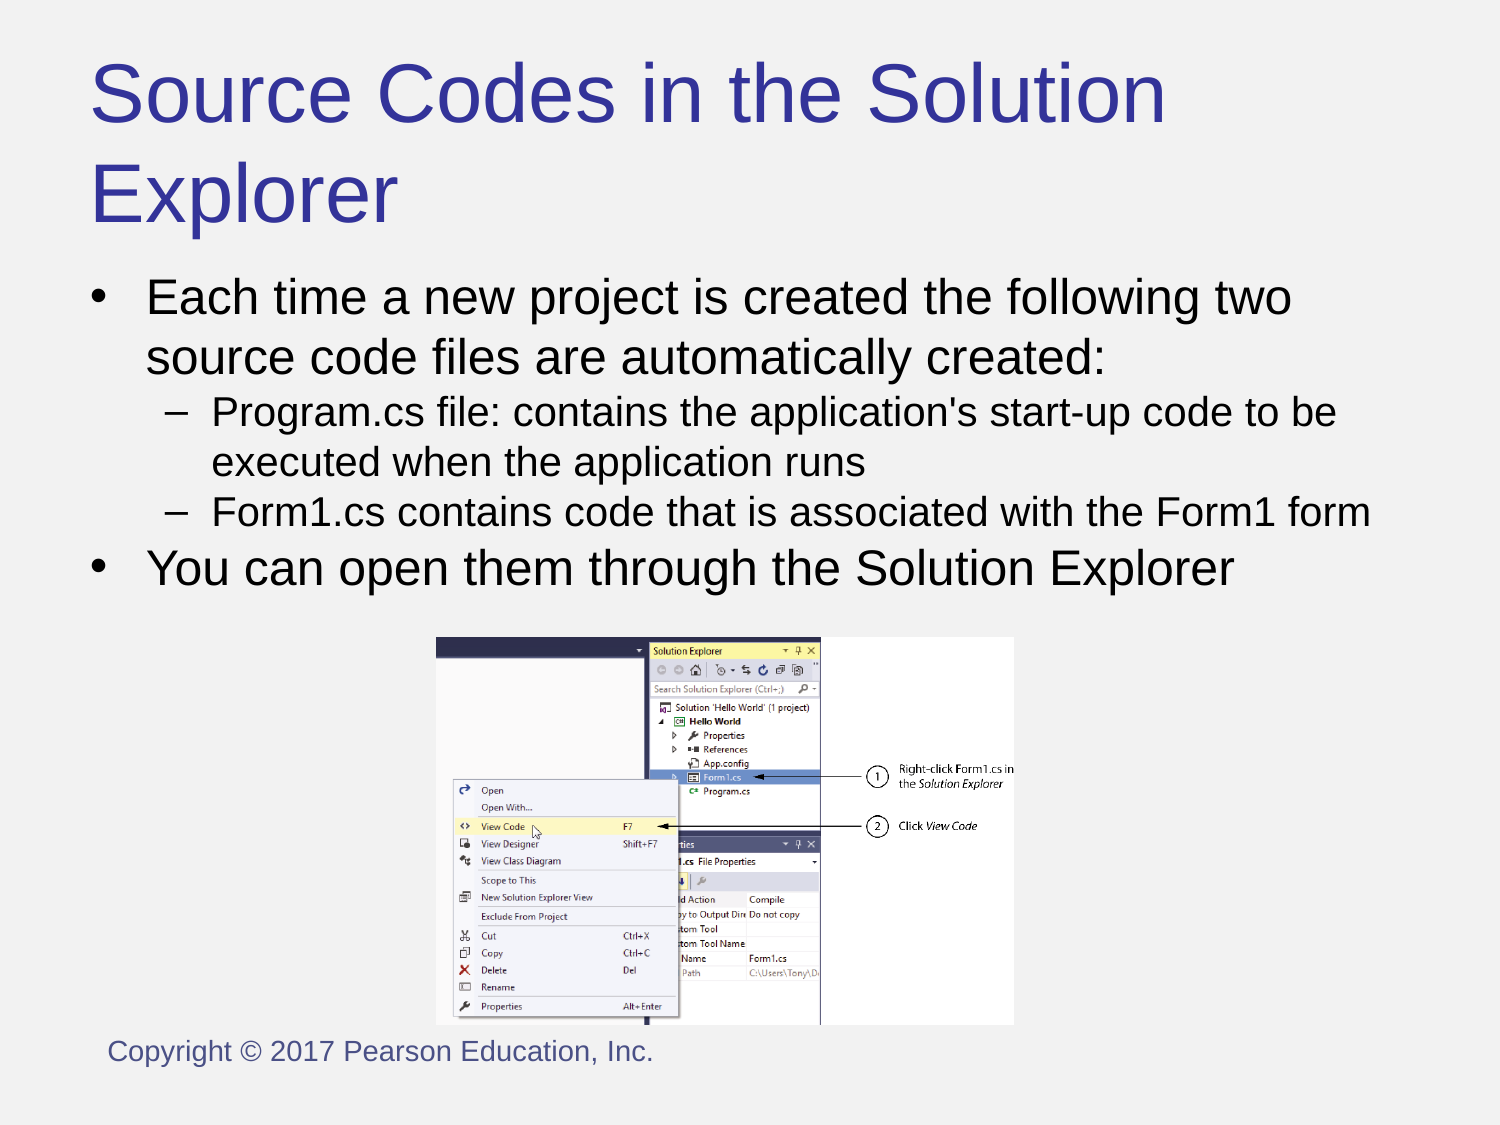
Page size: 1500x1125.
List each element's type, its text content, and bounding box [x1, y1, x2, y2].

picture [436, 637, 1014, 1026]
text_box Copyright © 2017 Pearson Education, Inc. [37, 1025, 725, 1104]
text_box Source Codes in the Solution Explorer [74, 45, 1425, 233]
text_box Each time a new project is created the following two source code files are automatically created: Program.cs file: contains the application's start-up code to be executed when the application runs Form1.cs contains code that is associated with the Form1 form You can open them through the Solution Explorer [74, 257, 1425, 1000]
